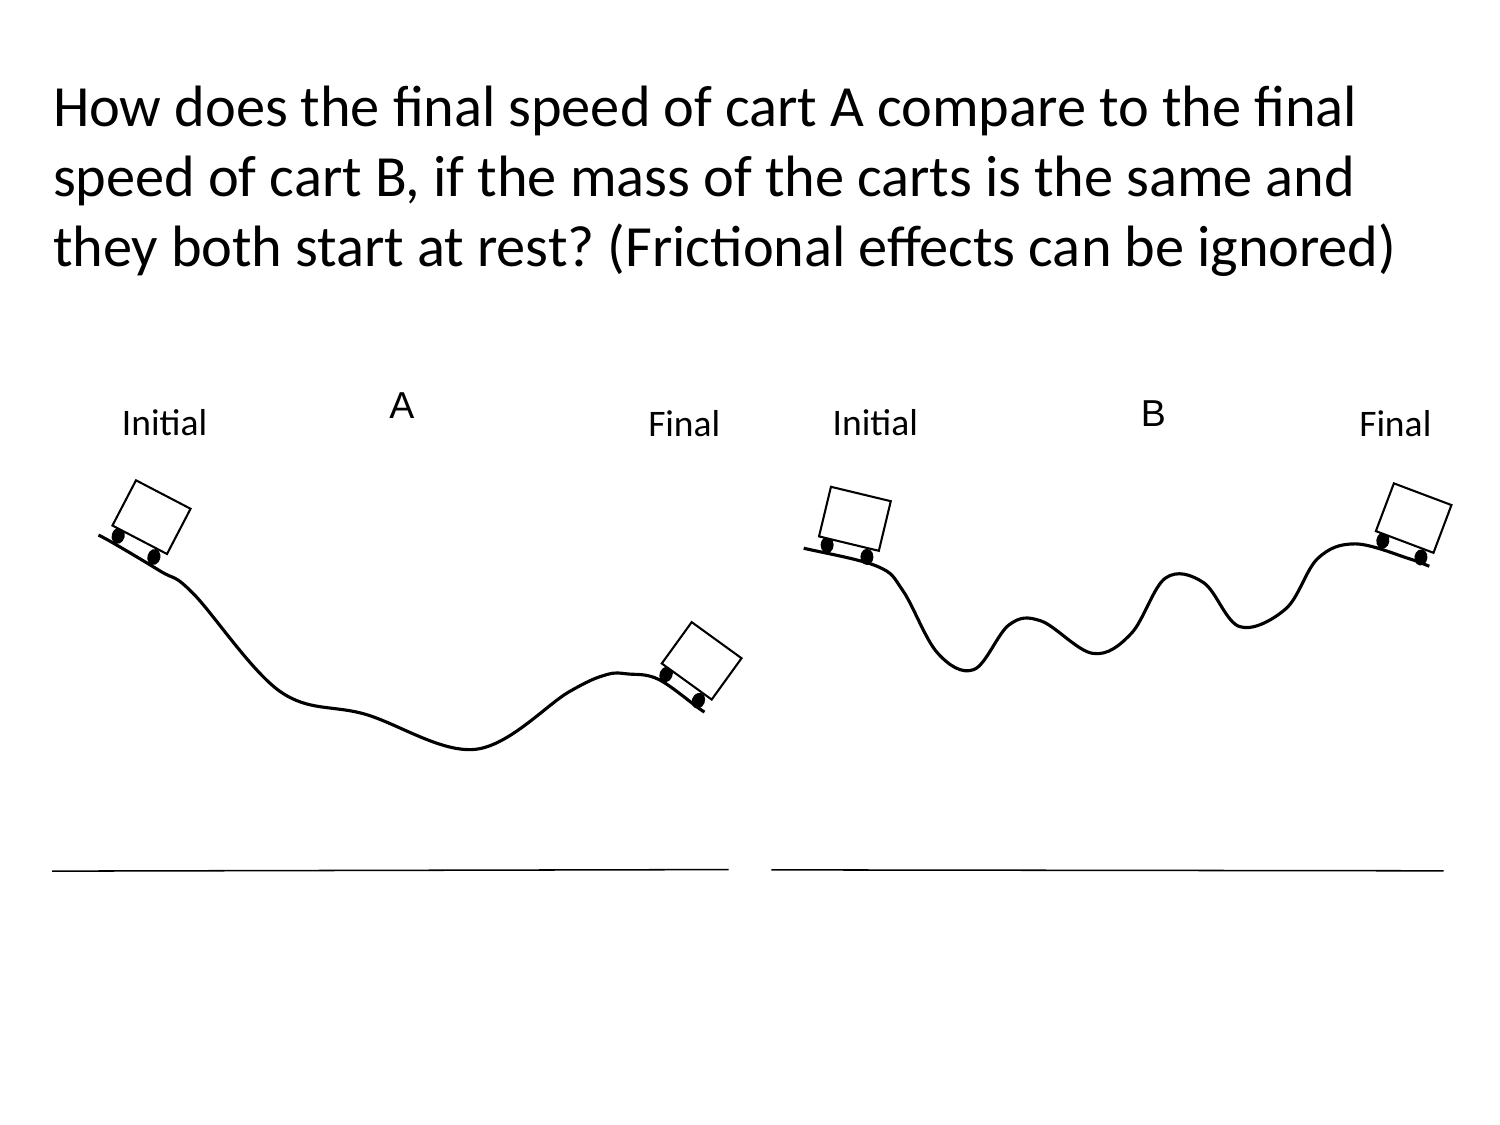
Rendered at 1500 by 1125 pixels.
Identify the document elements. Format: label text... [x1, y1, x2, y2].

text_box How does the final speed of cart A compare to the final speed of cart B, if the mass of the carts is the same and they both start at rest? (Frictional effects can be ignored) [38, 61, 1462, 286]
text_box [51, 373, 1448, 872]
